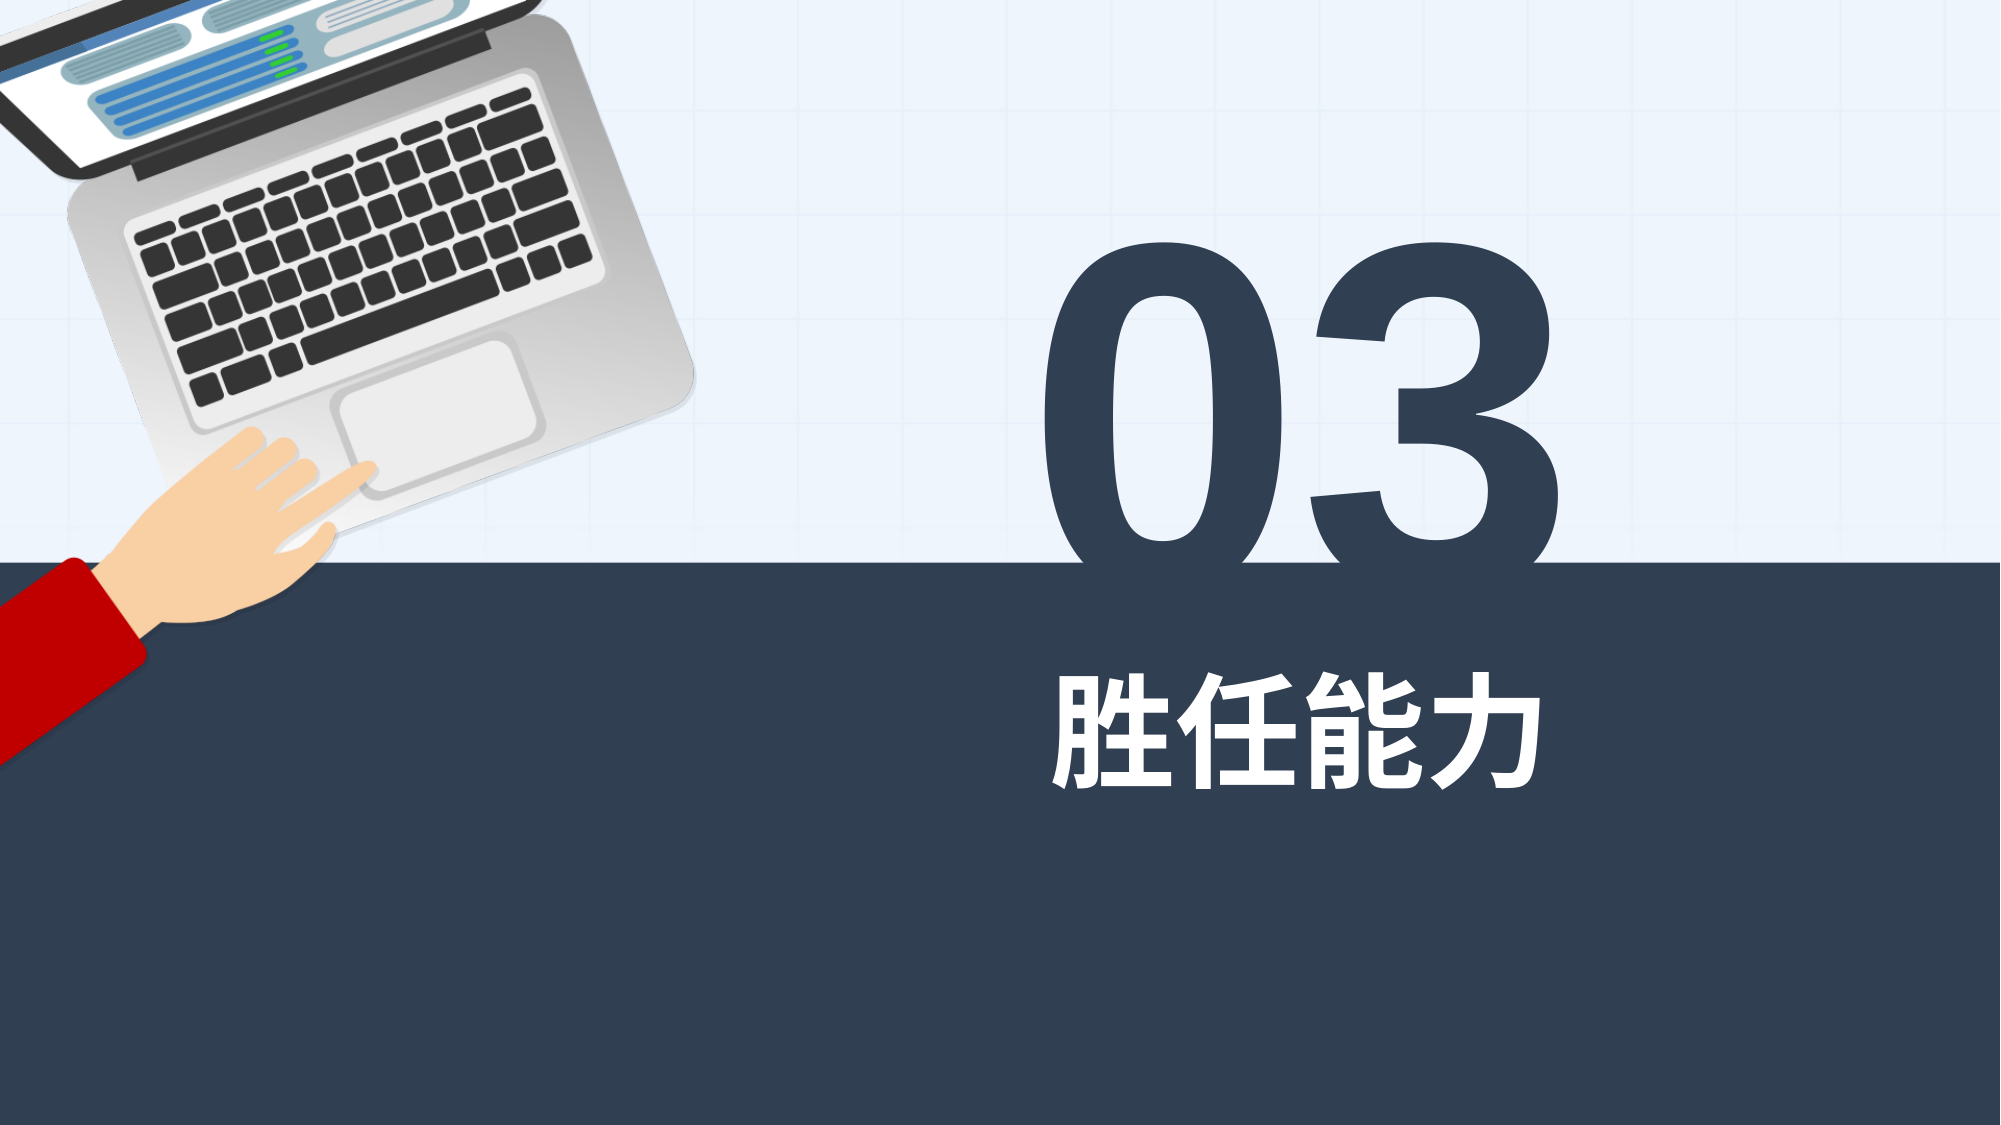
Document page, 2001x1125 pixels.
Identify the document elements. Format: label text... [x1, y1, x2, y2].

text_box 胜任能力 [955, 646, 1647, 812]
text_box 03 [750, 84, 1852, 698]
text_box [0, 562, 2000, 1125]
picture [0, 0, 2001, 1125]
